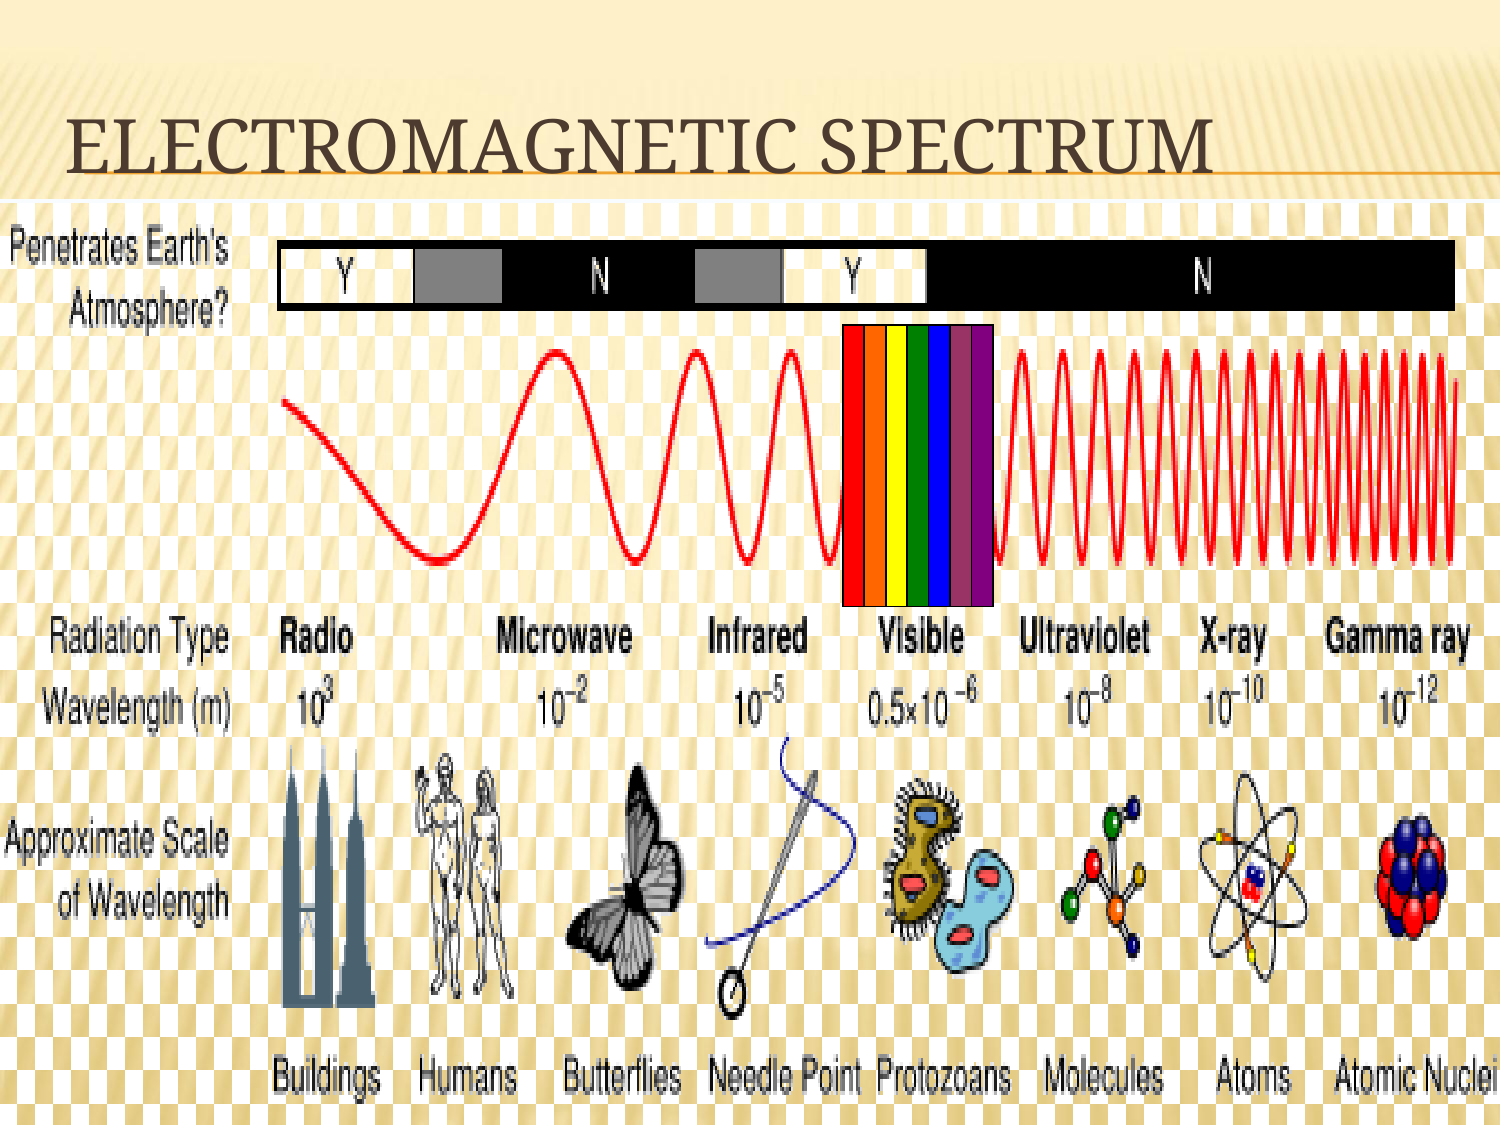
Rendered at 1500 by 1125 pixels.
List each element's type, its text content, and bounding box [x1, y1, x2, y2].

picture [0, 0, 1500, 1125]
title Electromagnetic Spectrum [50, 75, 1475, 197]
